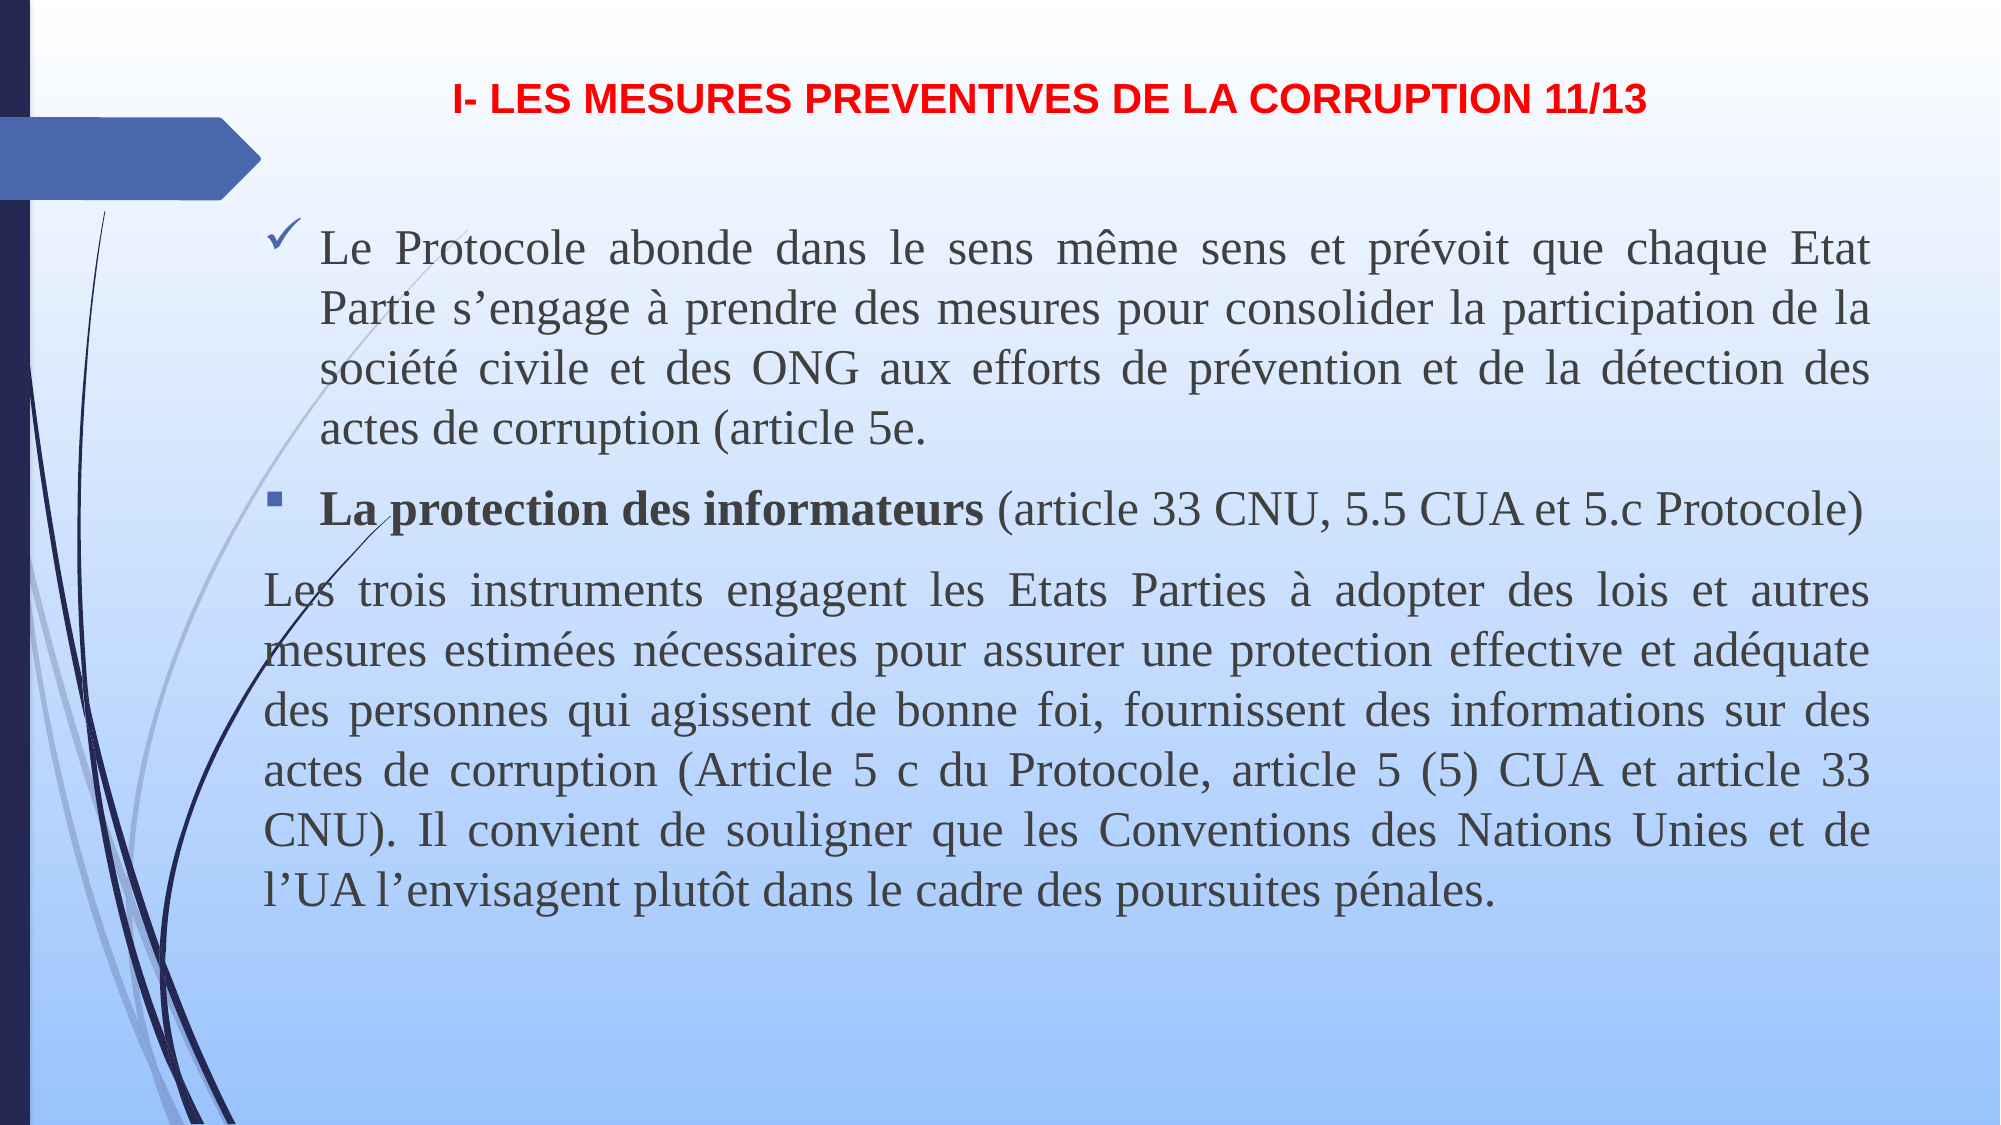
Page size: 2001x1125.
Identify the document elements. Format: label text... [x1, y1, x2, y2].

title I- LES MESURES PREVENTIVES DE LA CORRUPTION 11/13 [269, 64, 1832, 170]
list Le Protocole abonde dans le sens même sens et prévoit que chaque Etat Partie s’engage à prendre des mesures pour consolider la participation de la société civile et des ONG aux efforts de prévention et de la détection des actes de corruption (article 5e. La protection des informateurs (article 33 CNU, 5.5 CUA et 5.c Protocole) Les trois instruments engagent les Etats Parties à adopter des lois et autres mesures estimées nécessaires pour assurer une protection effective et adéquate des personnes qui agissent de bonne foi, fournissent des informations sur des actes de corruption (Article 5 c du Protocole, article 5 (5) CUA et article 33 CNU). Il convient de souligner que les Conventions des Nations Unies et de l’UA l’envisagent plutôt dans le cadre des poursuites pénales. [248, 207, 1888, 1125]
